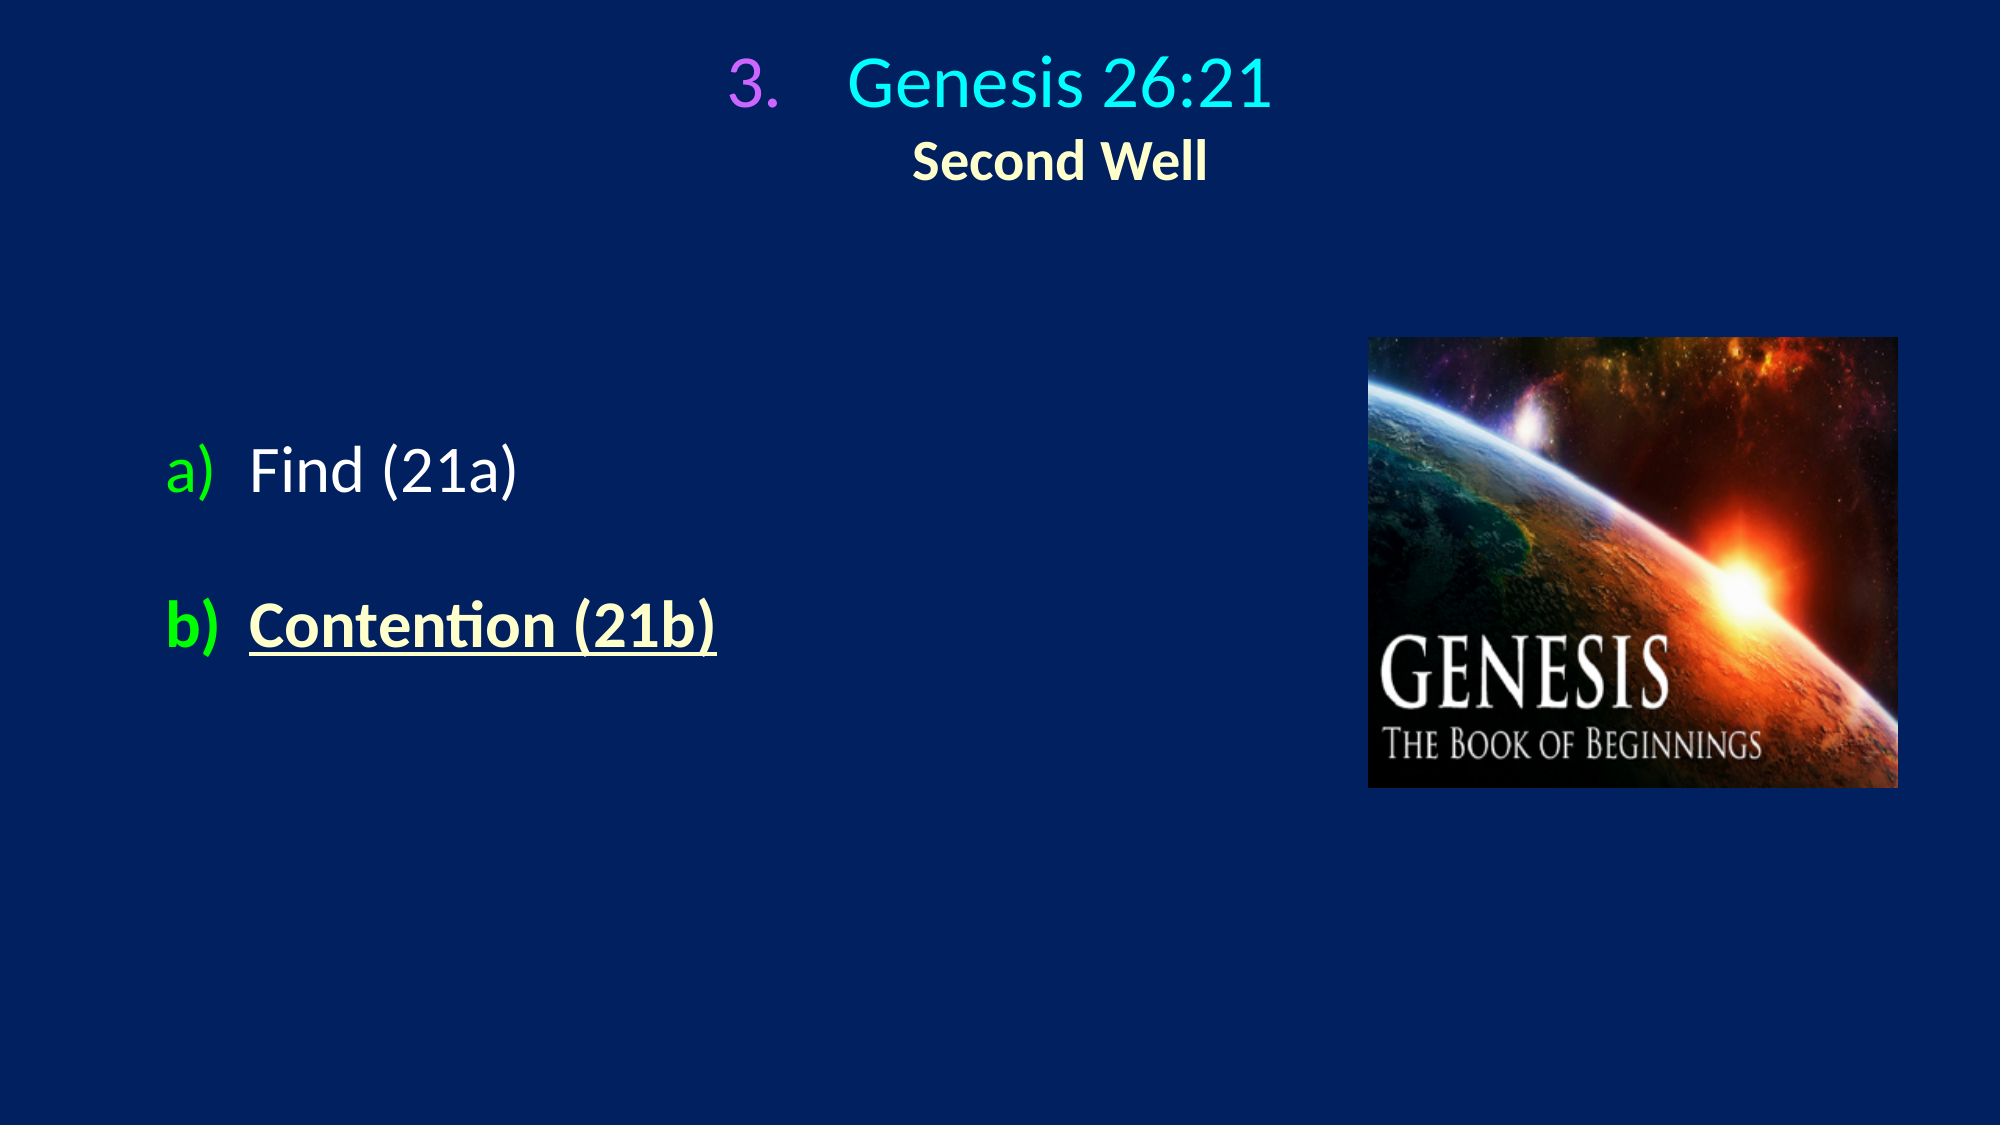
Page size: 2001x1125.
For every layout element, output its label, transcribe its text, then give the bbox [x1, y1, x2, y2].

list Find (21a) Contention (21b) [149, 418, 763, 707]
picture [1367, 337, 1898, 788]
title Genesis 26:21 Second Well [535, 37, 1464, 188]
